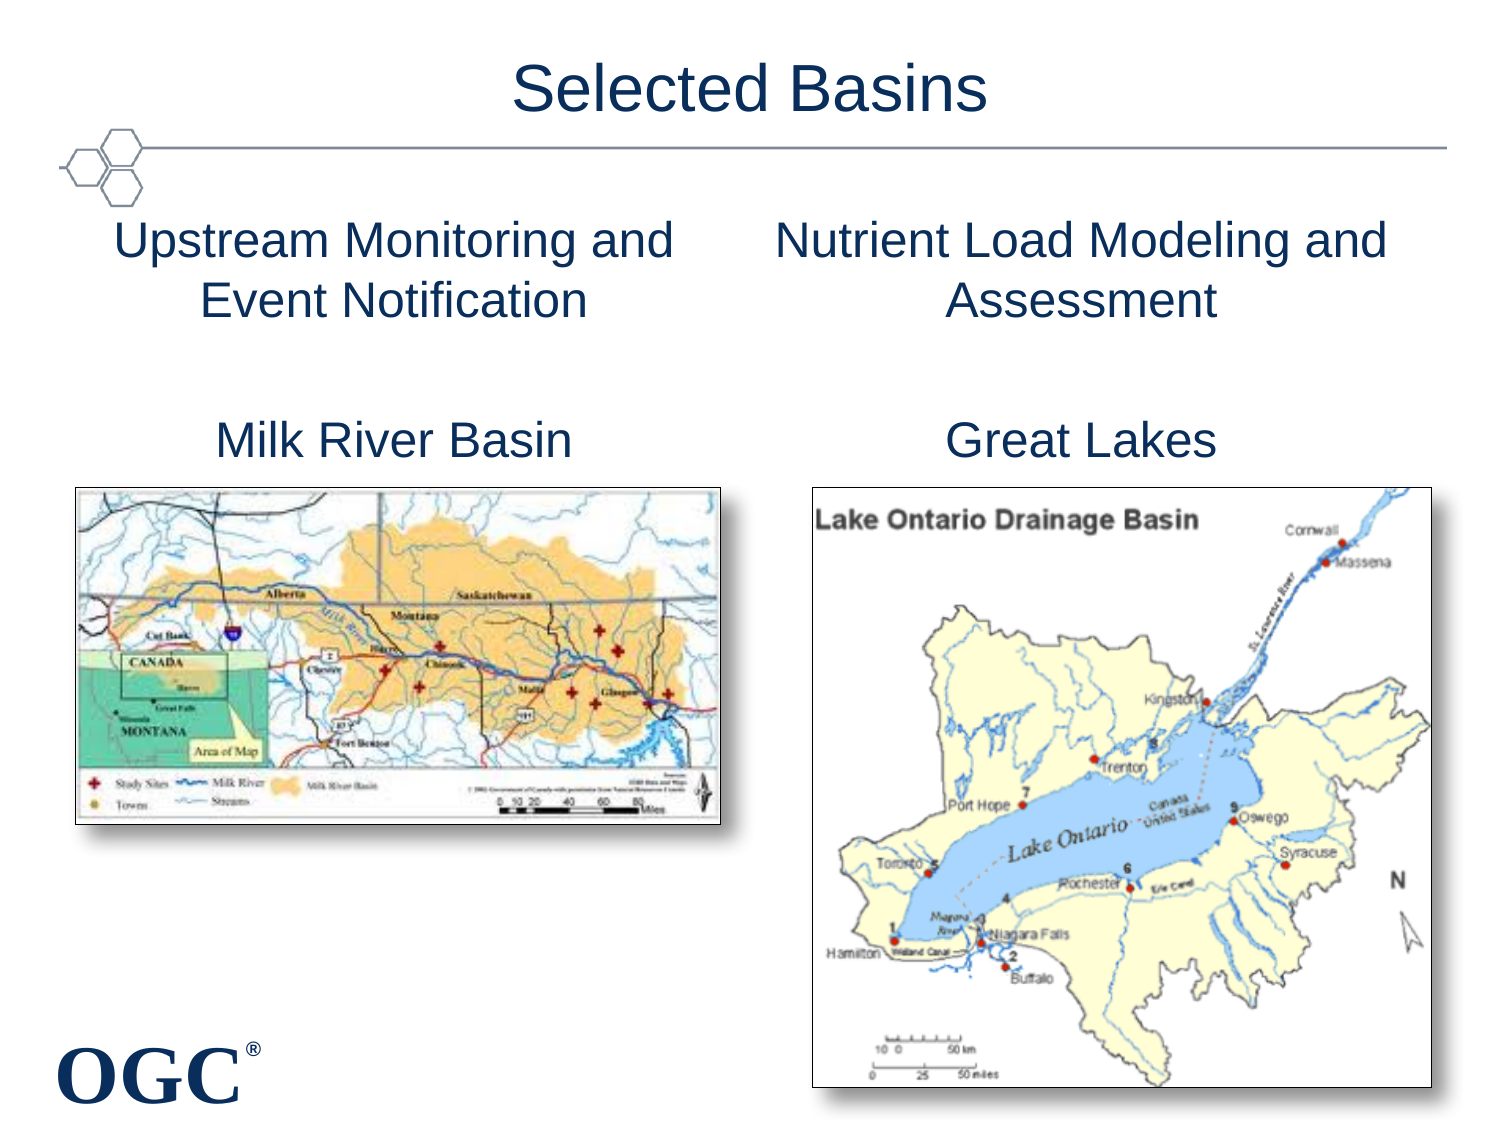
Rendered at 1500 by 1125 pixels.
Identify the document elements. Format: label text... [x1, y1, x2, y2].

title Selected Basins [74, 27, 1426, 153]
picture [74, 487, 721, 826]
picture [59, 127, 1447, 208]
list Nutrient Load Modeling and Assessment Great Lakes [750, 212, 1413, 475]
picture [812, 487, 1432, 1088]
list Upstream Monitoring and Event Notification Milk River Basin [62, 212, 726, 475]
